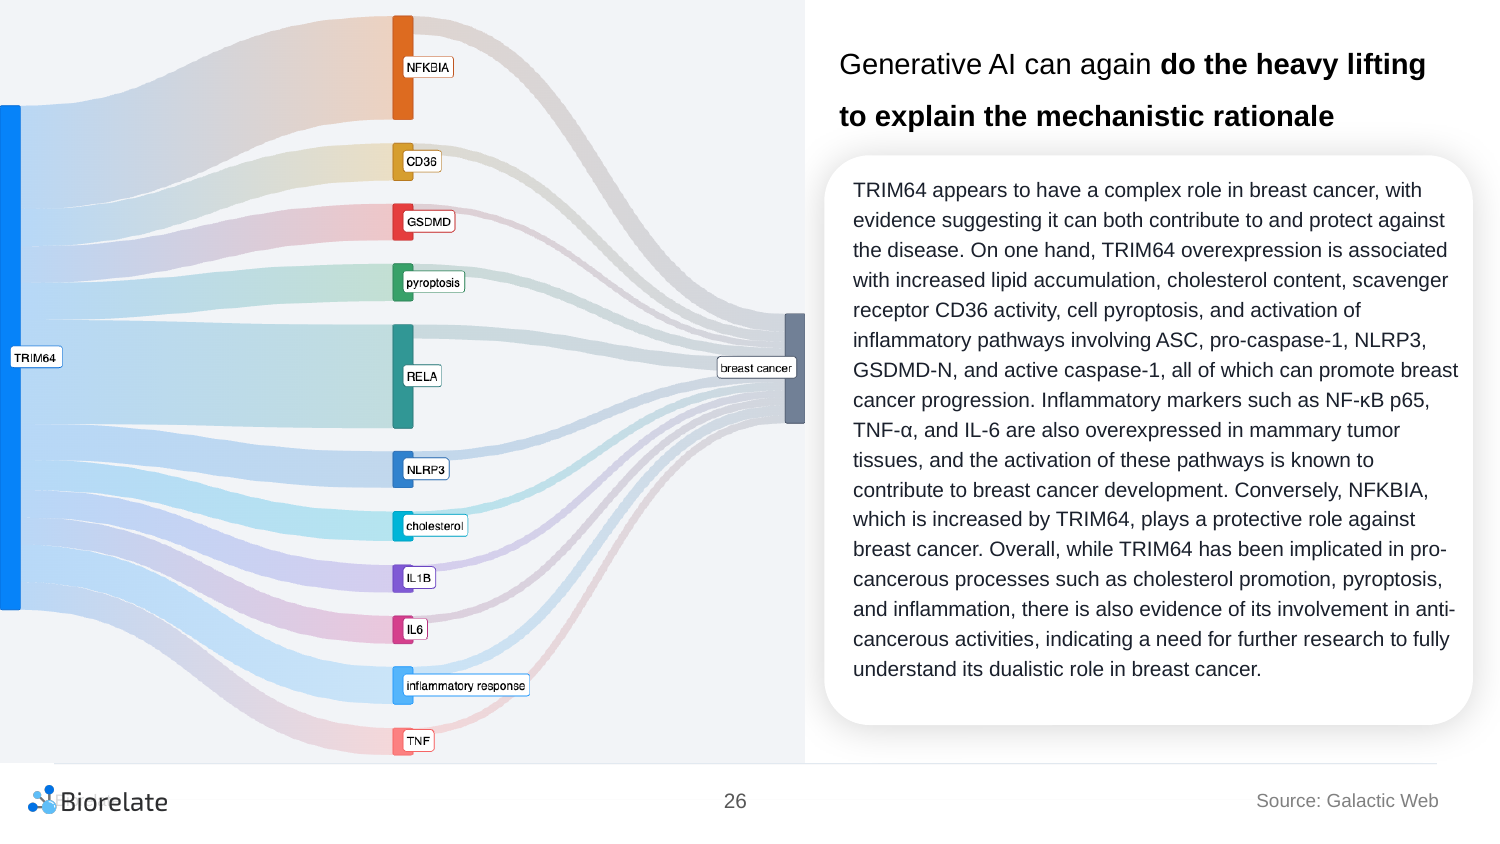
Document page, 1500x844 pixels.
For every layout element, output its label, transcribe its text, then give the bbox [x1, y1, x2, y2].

text_box Generative AI can again do the heavy lifting to explain the mechanistic rationale [824, 12, 1473, 148]
text_box 26 [704, 783, 763, 817]
text_box Source: Galactic Web [1126, 781, 1446, 819]
picture [0, 0, 1437, 815]
text_box [824, 155, 1457, 719]
text_box TRIM64 appears to have a complex role in breast cancer, with evidence suggesting it can both contribute to and protect against the disease. On one hand, TRIM64 overexpression is associated with increased lipid accumulation, cholesterol content, scavenger receptor CD36 activity, cell pyroptosis, and activation of inflammatory pathways involving ASC, pro-caspase-1, NLRP3, GSDMD-N, and active caspase-1, all of which can promote breast cancer progression. Inflammatory markers such as NF-κB p65, TNF-α, and IL-6 are also overexpressed in mammary tumor tissues, and the activation of these pathways is known to contribute to breast cancer development. Conversely, NFKBIA, which is increased by TRIM64, plays a protective role against breast cancer. Overall, while TRIM64 has been implicated in pro-cancerous processes such as cholesterol promotion, pyroptosis, and inflammation, there is also evidence of its involvement in anti-cancerous activities, indicating a need for further research to fully understand its dualistic role in breast cancer. [847, 166, 1473, 726]
